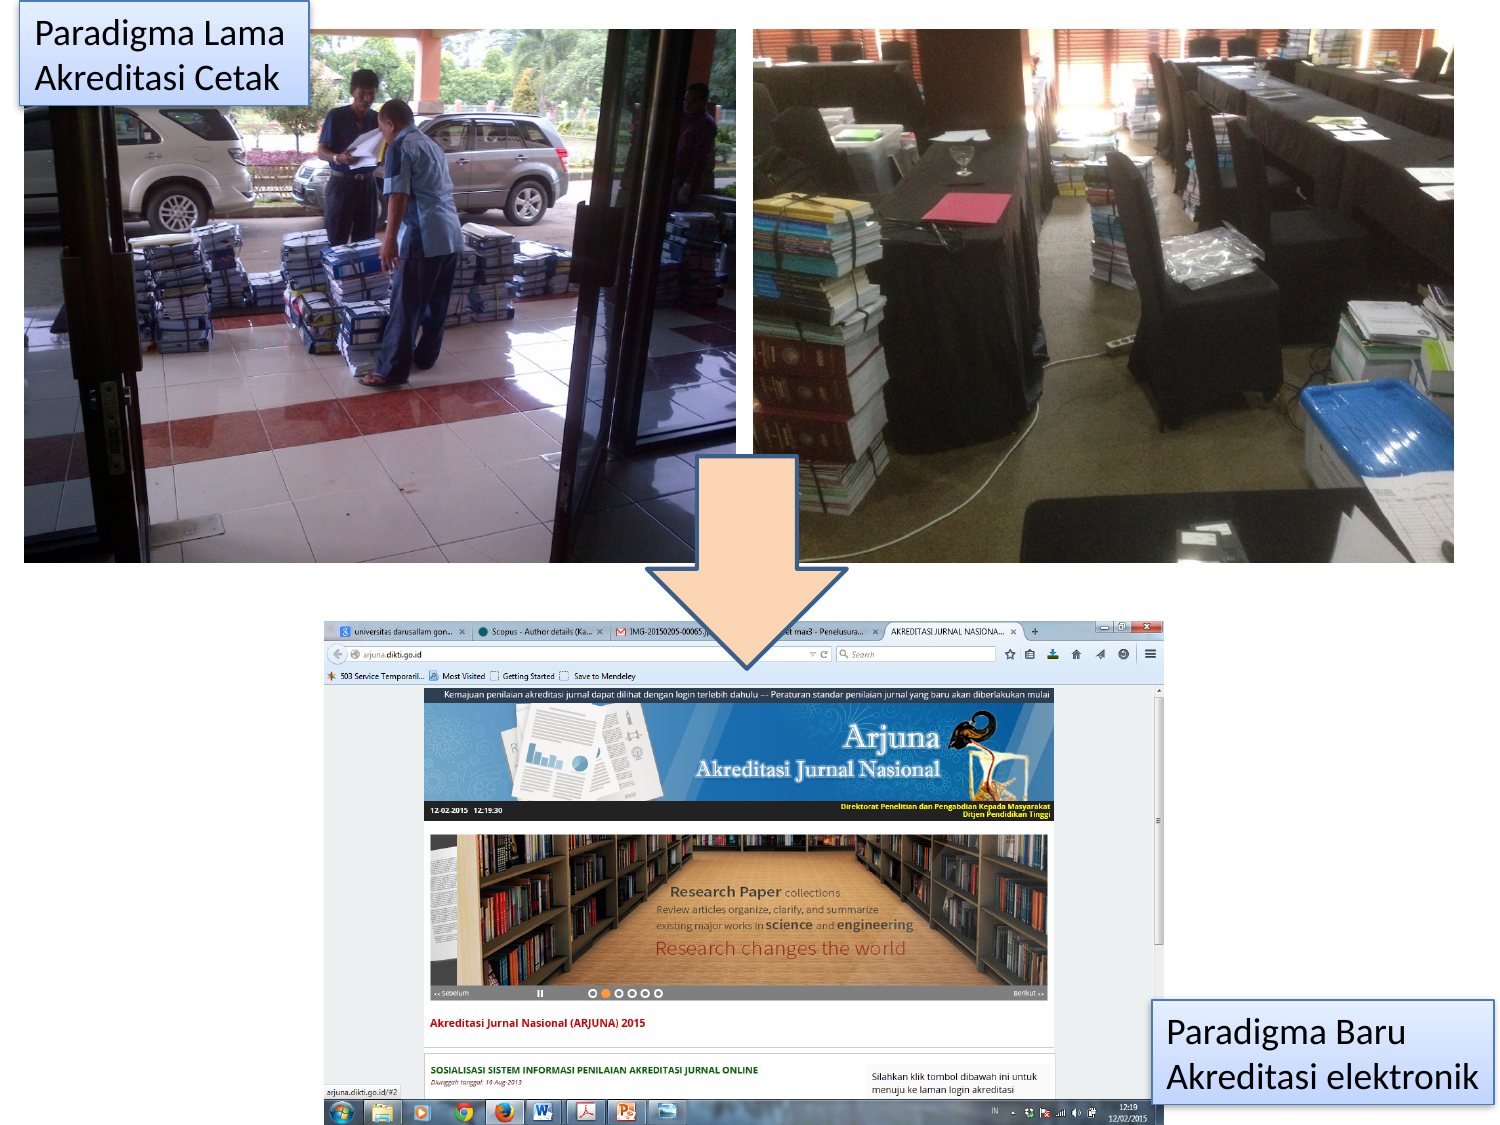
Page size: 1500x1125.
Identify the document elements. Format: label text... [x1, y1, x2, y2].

picture [324, 621, 1164, 1125]
picture [753, 29, 1455, 563]
text_box Paradigma Baru Akreditasi elektronik [1169, 999, 1495, 1105]
picture [24, 29, 736, 563]
text_box [647, 454, 847, 619]
text_box Paradigma Lama Akreditasi Cetak [19, 0, 310, 33]
